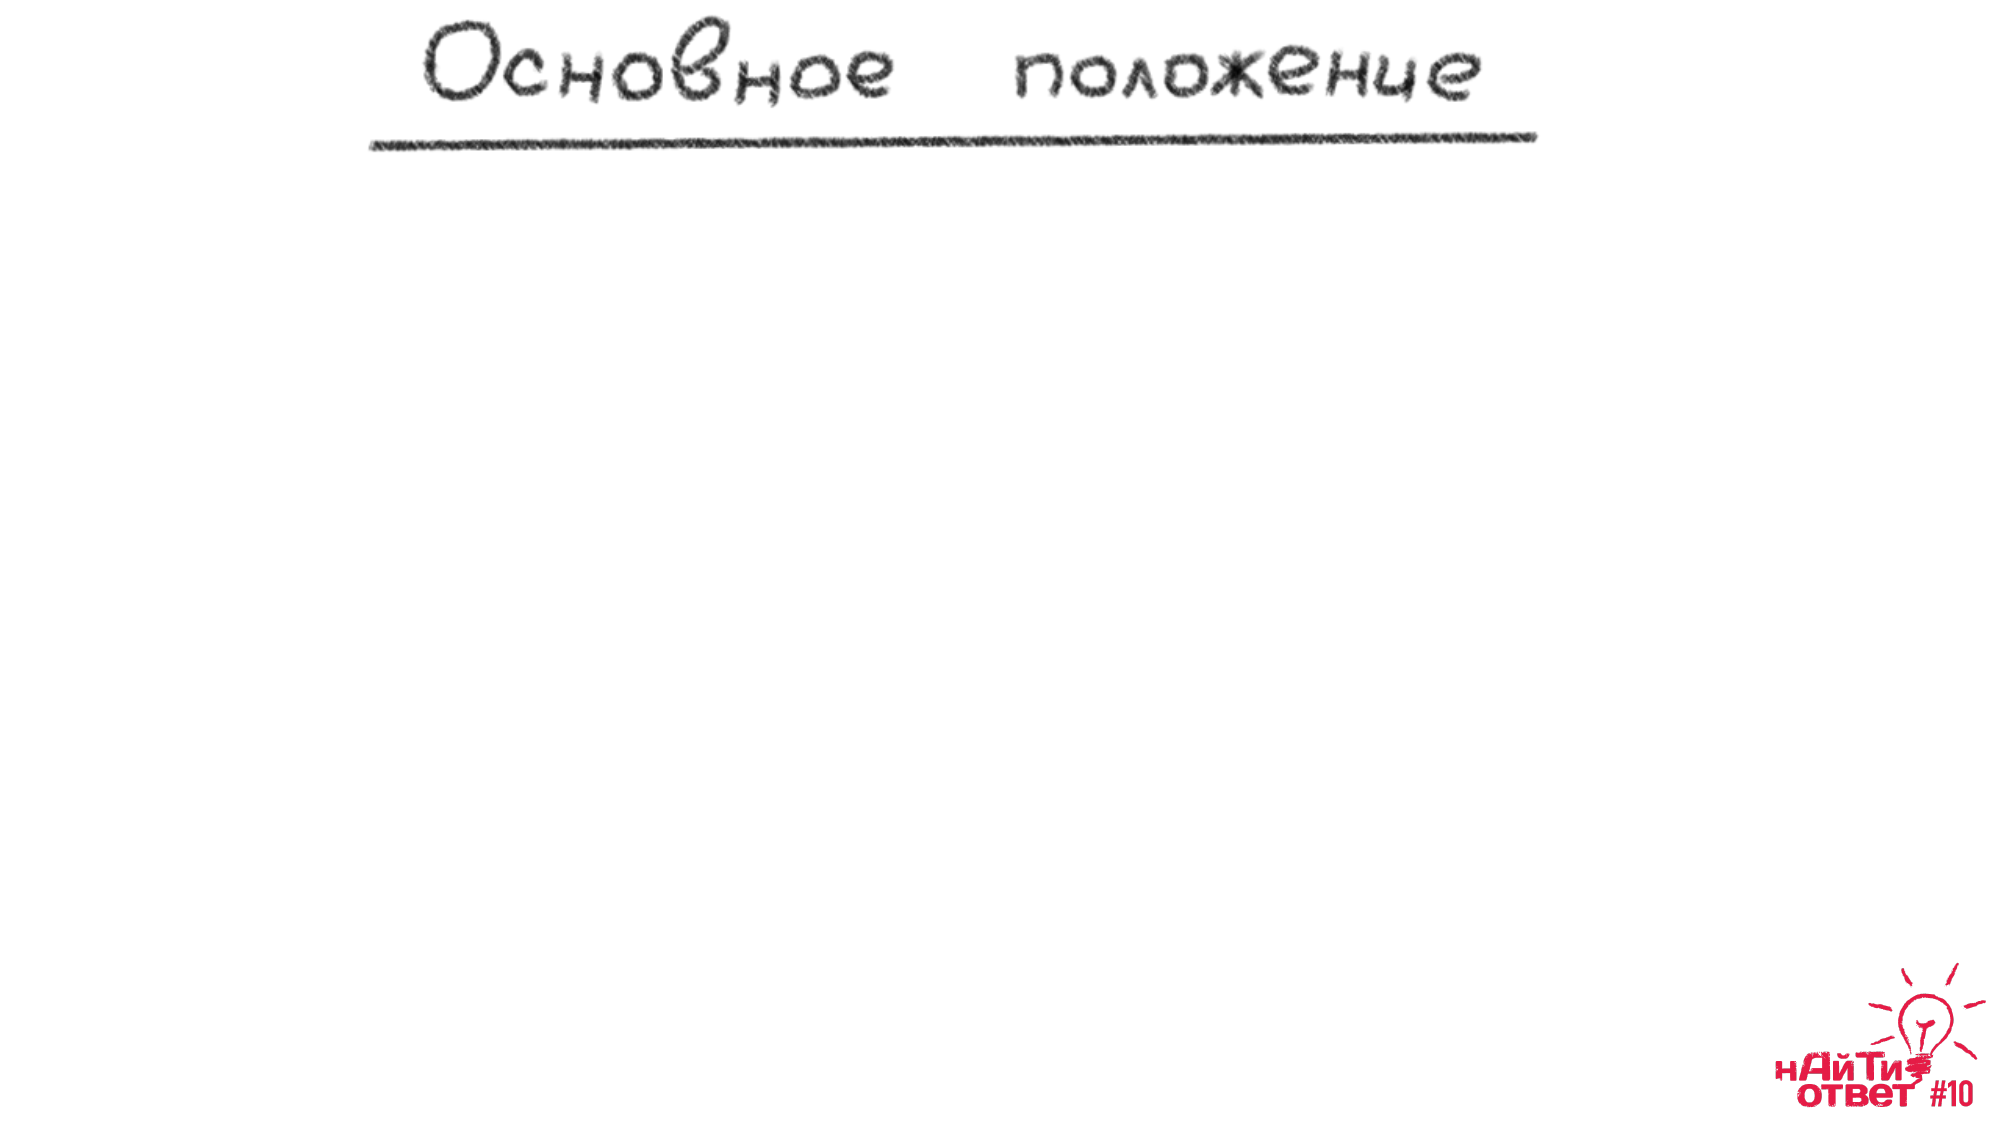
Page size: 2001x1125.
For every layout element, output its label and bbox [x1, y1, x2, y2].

picture [1765, 954, 1993, 1118]
picture [358, 9, 1553, 179]
